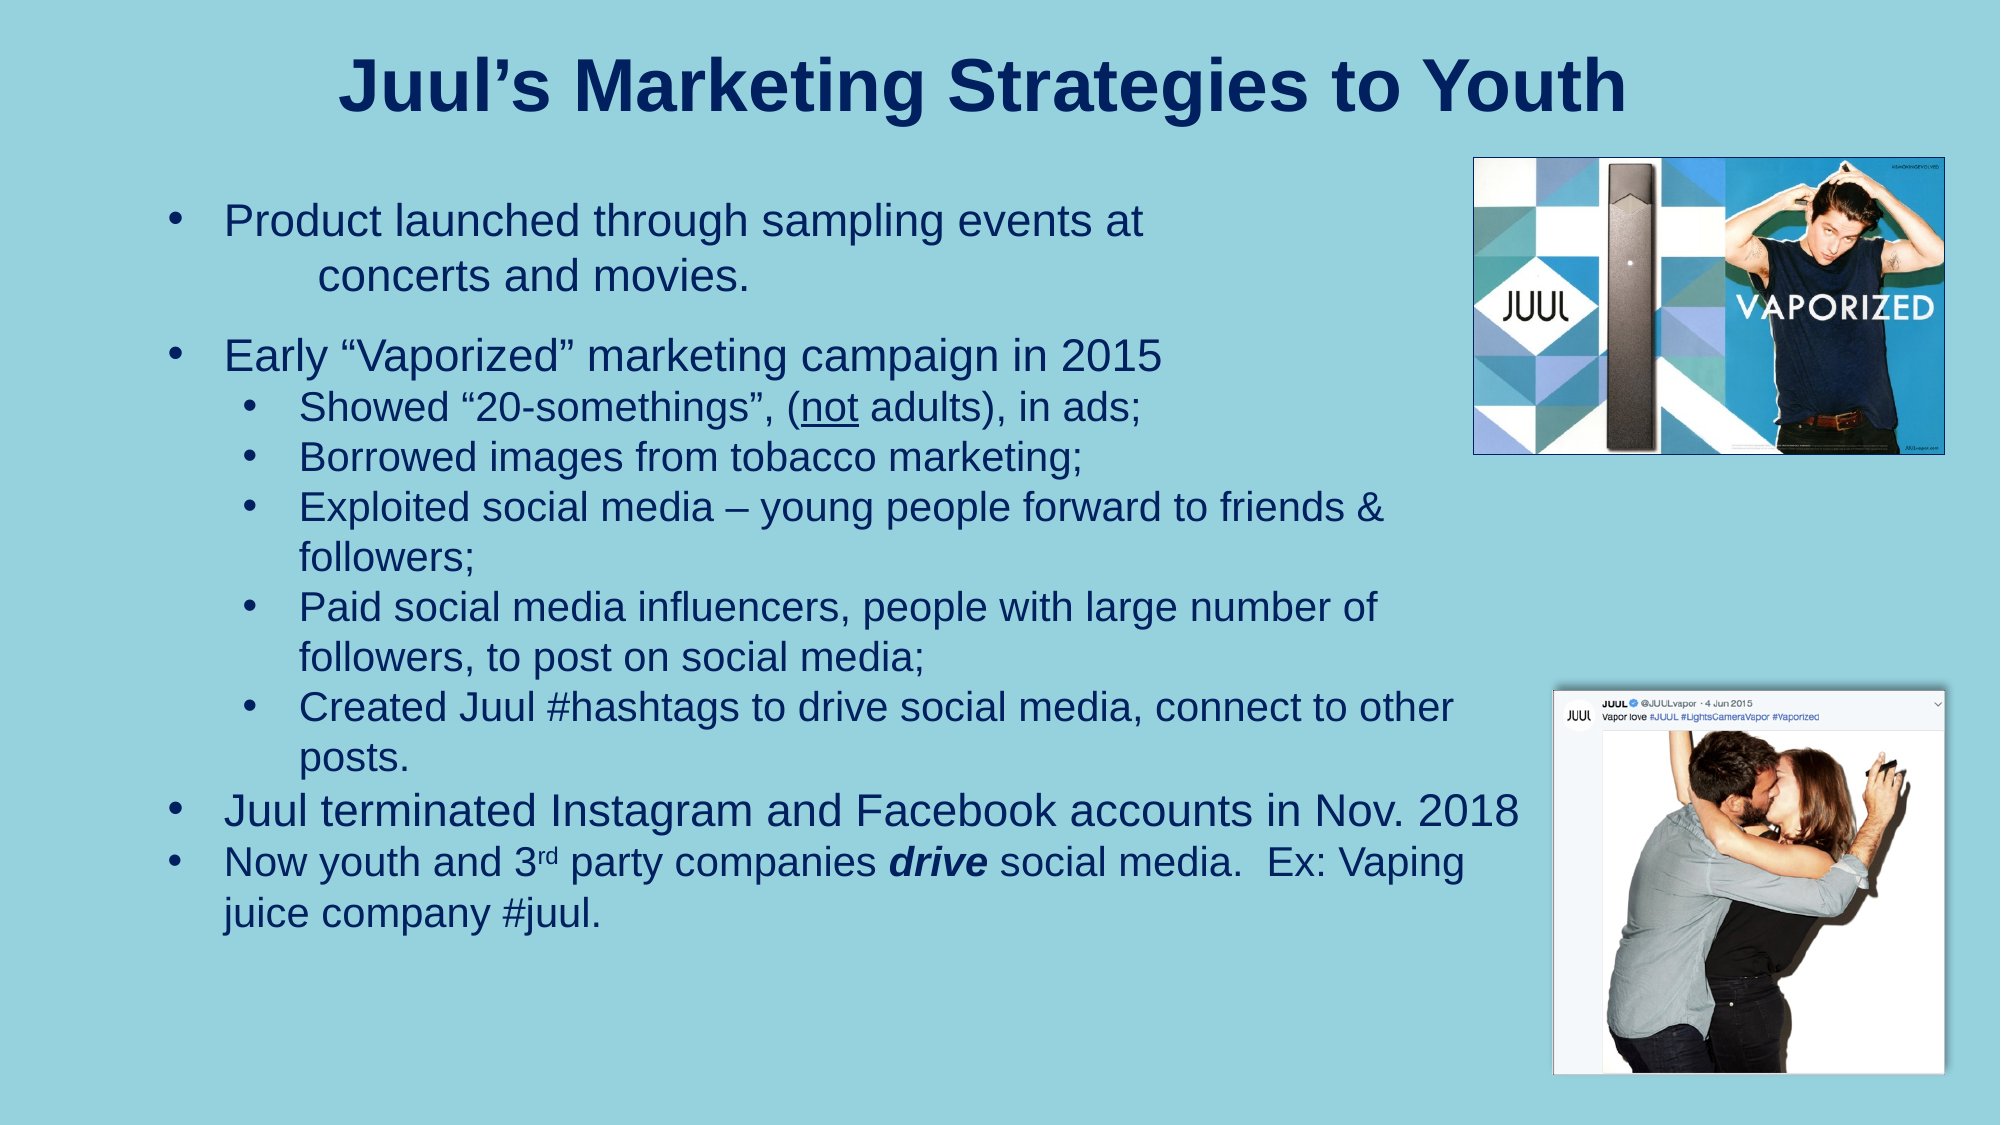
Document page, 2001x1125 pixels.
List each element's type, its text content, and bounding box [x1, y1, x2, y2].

picture [1473, 157, 1945, 455]
text_box Juul’s Marketing Strategies to Youth [324, 29, 1713, 135]
picture [1552, 690, 1945, 1075]
text_box Product launched through sampling events at concerts and movies. Early “Vaporized” marketing campaign in 2015 Showed “20-somethings”, (not adults), in ads; Borrowed images from tobacco marketing; Exploited social media – young people forward to friends & followers; Paid social media influencers, people with large number of followers, to post on social media; Created Juul #hashtags to drive social media, connect to other posts. Juul terminated Instagram and Facebook accounts in Nov. 2018 Now youth and 3rd party companies drive social media. Ex: Vaping juice company #juul. [77, 157, 1565, 993]
